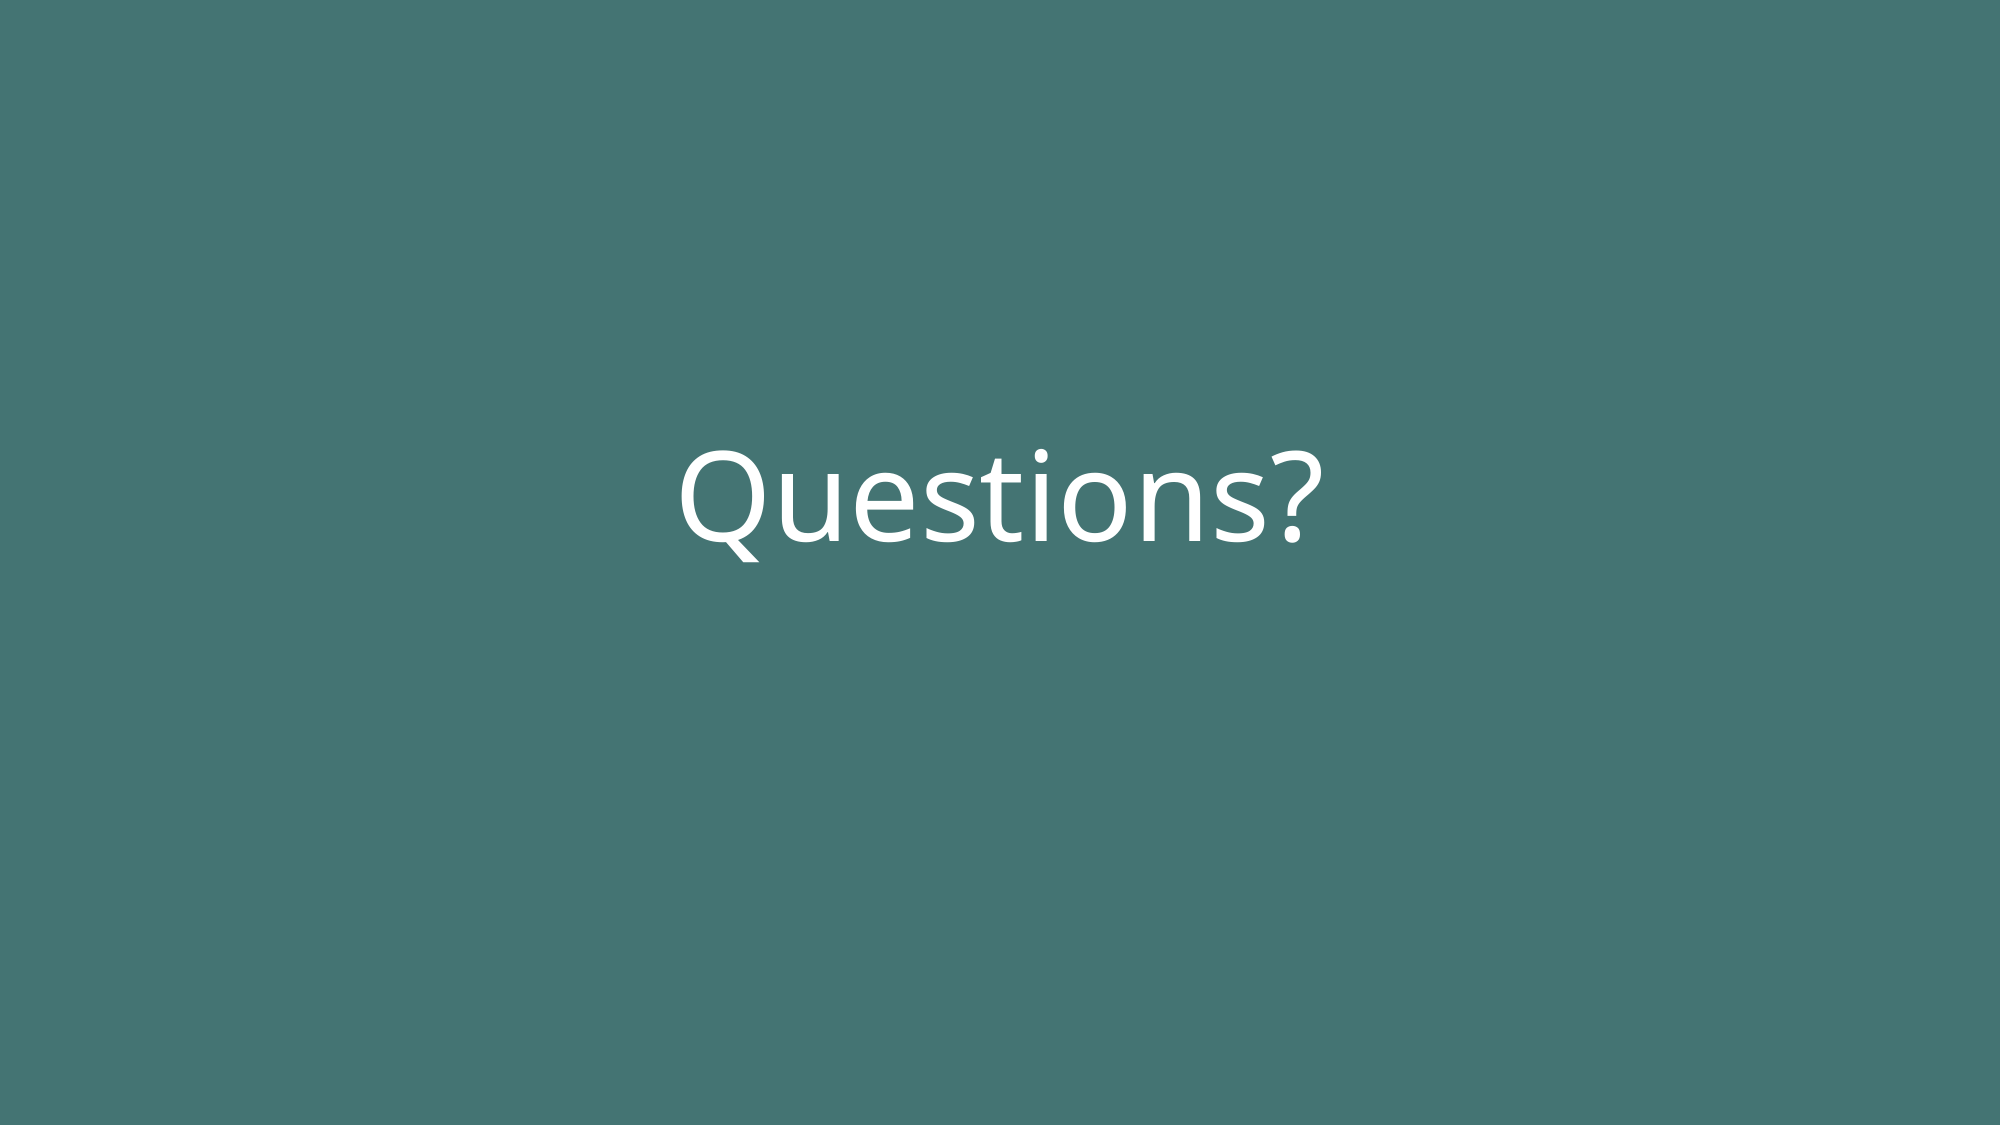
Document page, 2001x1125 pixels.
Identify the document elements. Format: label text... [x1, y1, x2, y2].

title Questions? [249, 184, 1750, 576]
